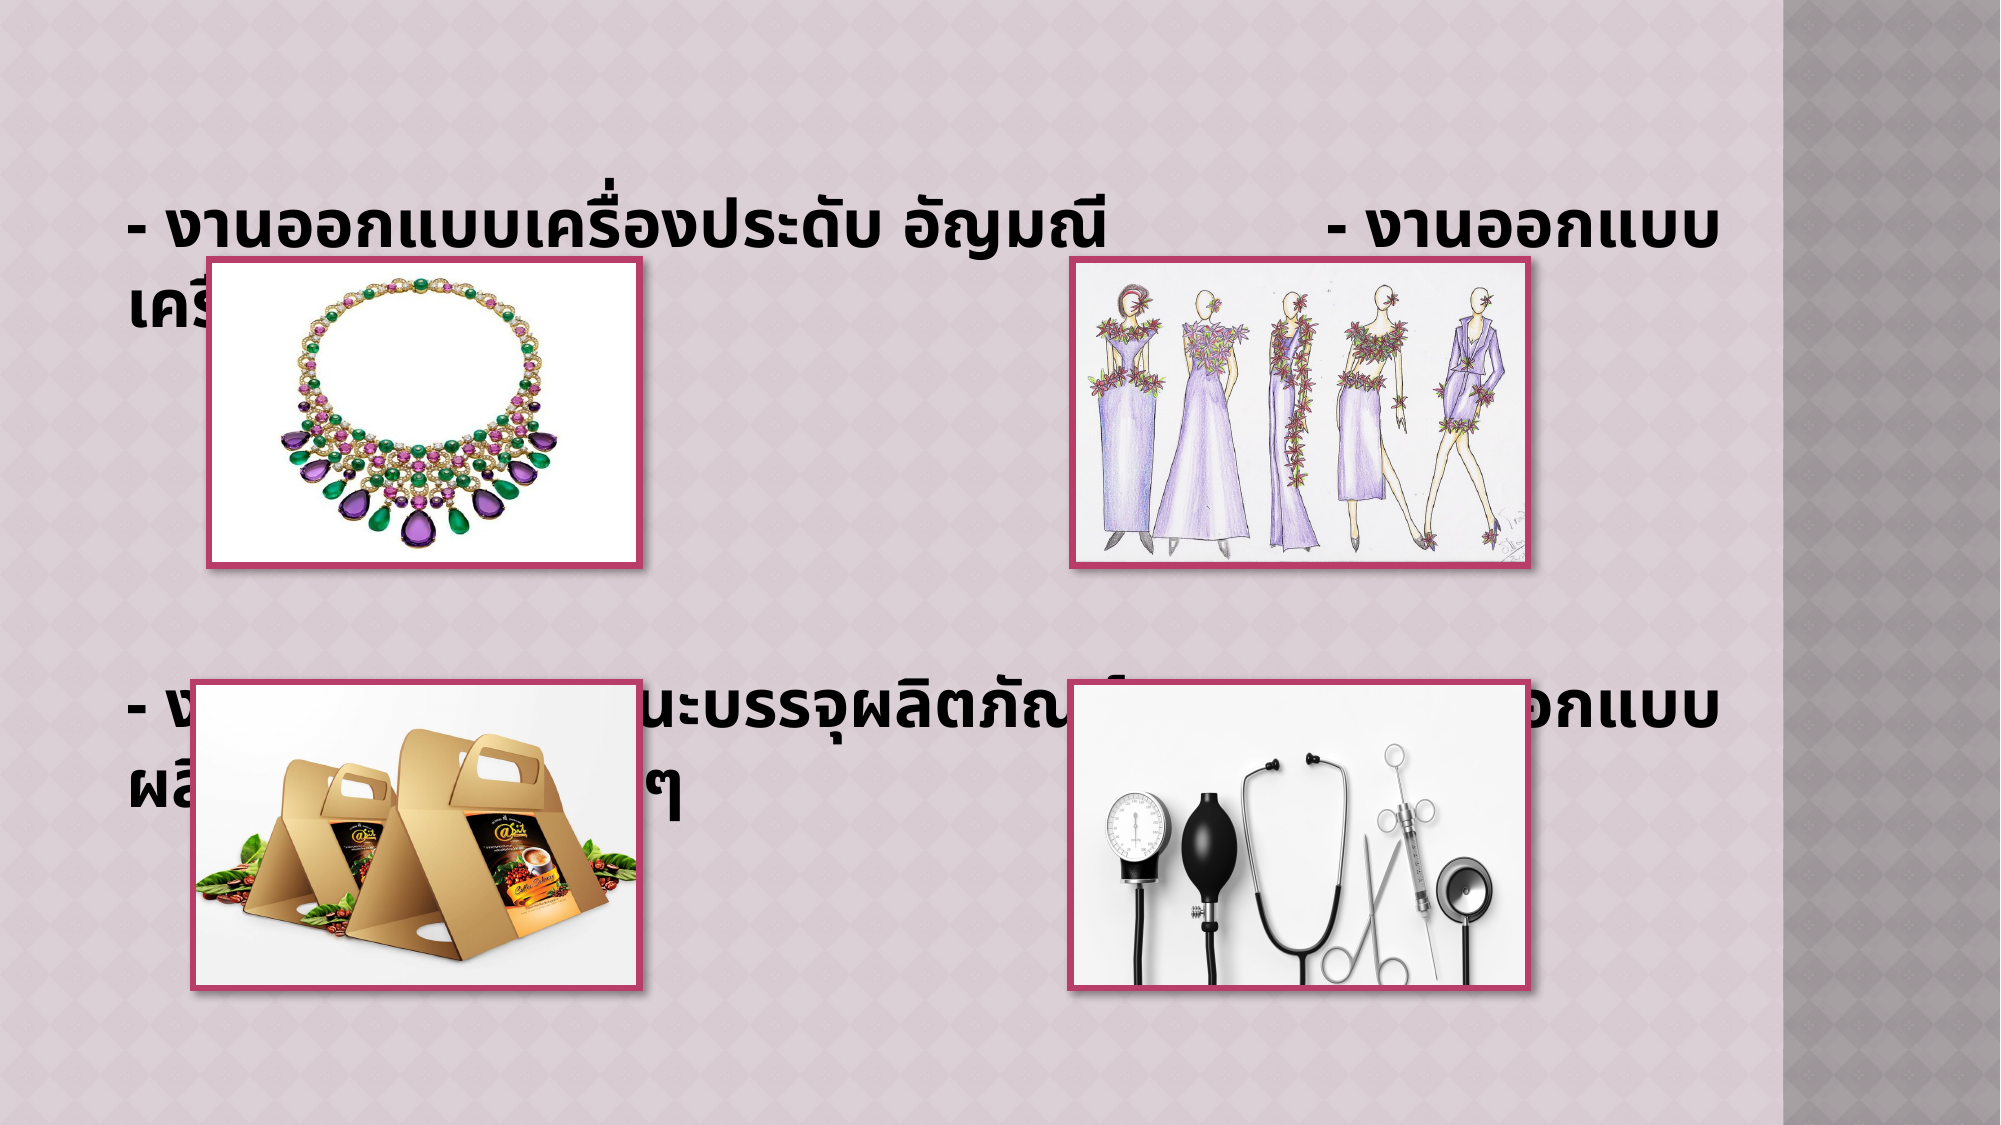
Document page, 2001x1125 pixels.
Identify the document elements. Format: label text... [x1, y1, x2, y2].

picture [195, 684, 637, 986]
picture [211, 262, 637, 563]
text_box - งานออกแบบเครื่องประดับ อัญมณี - งานออกแบบเครื่องแต่งกาย - งานออกแบบภาชนะบรรจุผลิตภัณฑ์ - งานออกแบบผลิตเครื่องมือต่าง ๆ [111, 173, 1789, 828]
picture [1075, 262, 1526, 563]
picture [1073, 684, 1526, 986]
